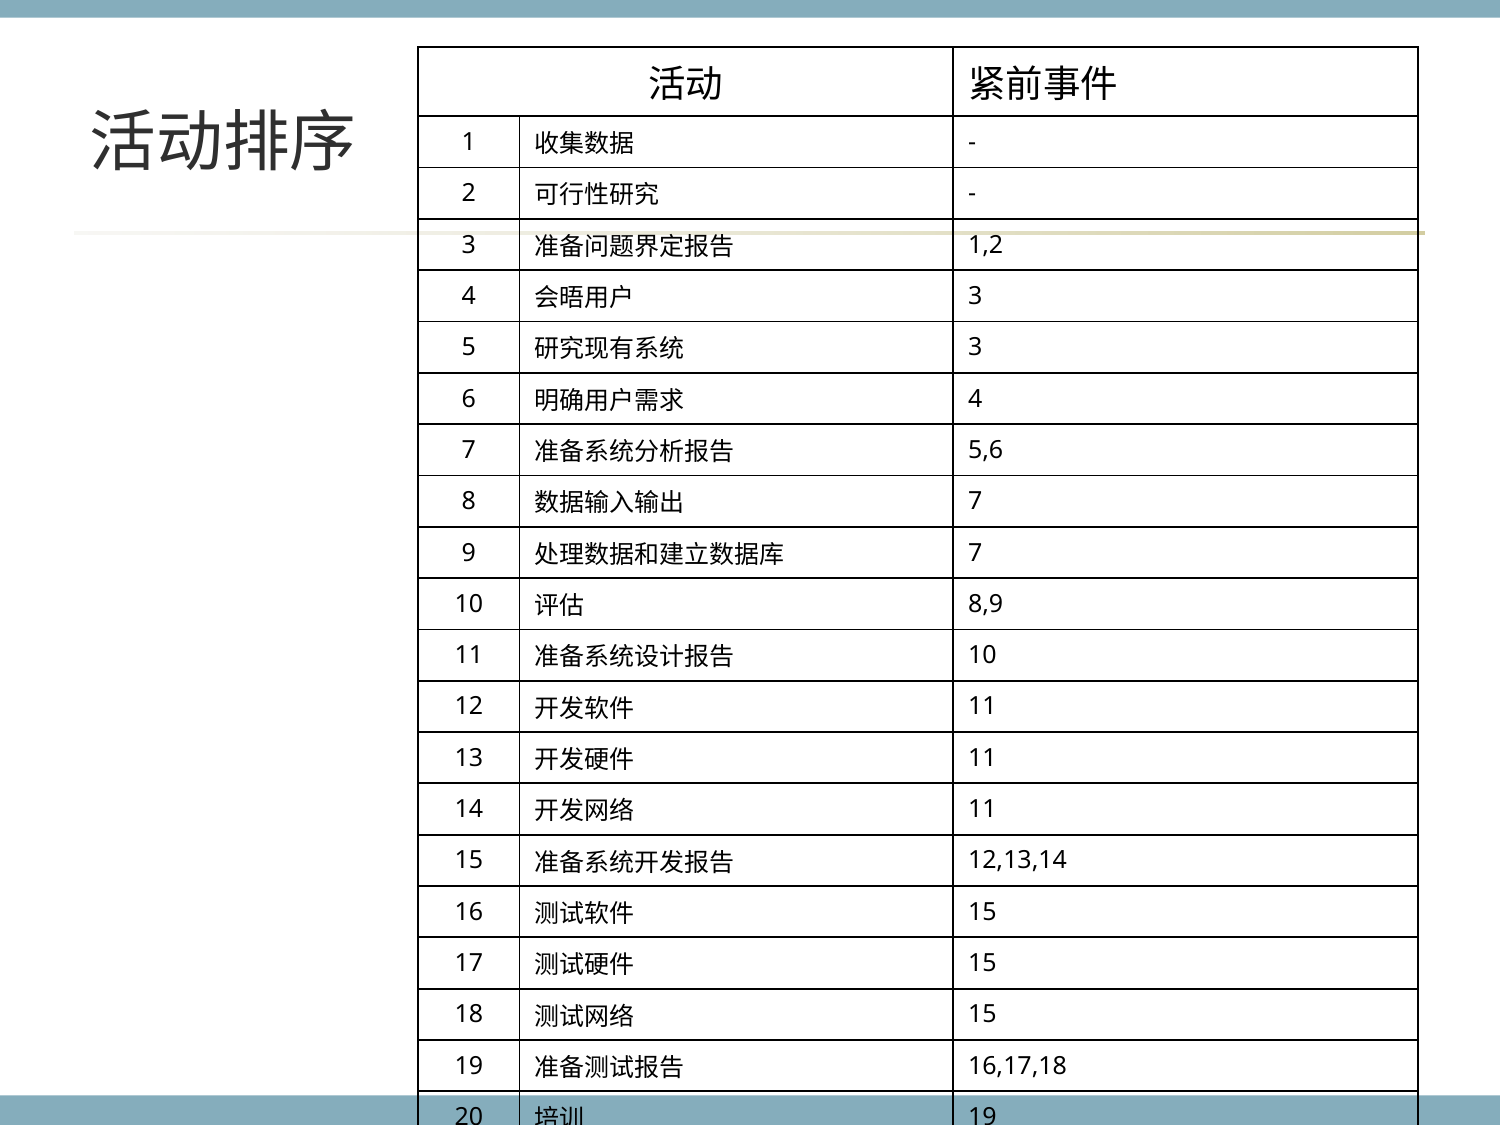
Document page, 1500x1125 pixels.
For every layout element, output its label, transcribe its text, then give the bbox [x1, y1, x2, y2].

table_cell 17 [419, 938, 519, 988]
table_cell 19 [954, 1092, 1417, 1125]
table_cell 研究现有系统 [520, 322, 952, 372]
table_cell 8,9 [954, 579, 1417, 629]
table_cell 开发硬件 [520, 733, 952, 782]
table_cell 12 [419, 682, 519, 731]
table_cell 16,17,18 [954, 1041, 1417, 1090]
table_cell 11 [954, 682, 1417, 731]
table_cell 15 [954, 887, 1417, 936]
table_header 活动 [419, 48, 952, 115]
table_cell 13 [419, 733, 519, 782]
title 活动排序 [75, 45, 1425, 233]
table_cell 4 [419, 271, 519, 321]
table_cell 开发网络 [520, 784, 952, 834]
table_cell 5,6 [954, 425, 1417, 475]
table_cell 9 [419, 528, 519, 577]
table_cell 20 [419, 1092, 519, 1125]
table_cell 14 [419, 784, 519, 834]
table_cell 收集数据 [520, 117, 952, 167]
table_cell 19 [419, 1041, 519, 1090]
table_cell 8 [419, 476, 519, 526]
table_cell 3 [954, 322, 1417, 372]
table_cell 培训 [520, 1092, 952, 1125]
table_cell 1 [419, 117, 519, 167]
table_cell 11 [954, 733, 1417, 782]
table_cell 测试网络 [520, 990, 952, 1039]
table_cell 明确用户需求 [520, 374, 952, 423]
table_cell 10 [419, 579, 519, 629]
table_cell 会晤用户 [520, 271, 952, 321]
table_header 紧前事件 [954, 48, 1417, 115]
table_cell 3 [419, 220, 519, 269]
table_cell 准备问题界定报告 [520, 220, 952, 269]
table_cell 准备系统分析报告 [520, 425, 952, 475]
table_cell 7 [954, 476, 1417, 526]
table_cell 15 [954, 938, 1417, 988]
table_cell 准备系统设计报告 [520, 630, 952, 680]
table_cell - [954, 117, 1417, 167]
table_cell 5 [419, 322, 519, 372]
table_cell 处理数据和建立数据库 [520, 528, 952, 577]
table_cell 准备系统开发报告 [520, 836, 952, 885]
table_cell 11 [954, 784, 1417, 834]
table_cell 1,2 [954, 220, 1417, 269]
table_cell 可行性研究 [520, 168, 952, 218]
table_cell 15 [954, 990, 1417, 1039]
table_cell 18 [419, 990, 519, 1039]
table_cell 4 [954, 374, 1417, 423]
table_cell 测试硬件 [520, 938, 952, 988]
table_cell 准备测试报告 [520, 1041, 952, 1090]
table_cell 12,13,14 [954, 836, 1417, 885]
table_cell 7 [954, 528, 1417, 577]
table_cell 3 [954, 271, 1417, 321]
table_cell 10 [954, 630, 1417, 680]
table_cell - [954, 168, 1417, 218]
table_cell 评估 [520, 579, 952, 629]
table_cell 16 [419, 887, 519, 936]
table_cell 测试软件 [520, 887, 952, 936]
table_cell 15 [419, 836, 519, 885]
table_cell 7 [419, 425, 519, 475]
table_cell 11 [419, 630, 519, 680]
table_cell 6 [419, 374, 519, 423]
table_cell 数据输入输出 [520, 476, 952, 526]
table_cell 2 [419, 168, 519, 218]
table_cell 开发软件 [520, 682, 952, 731]
